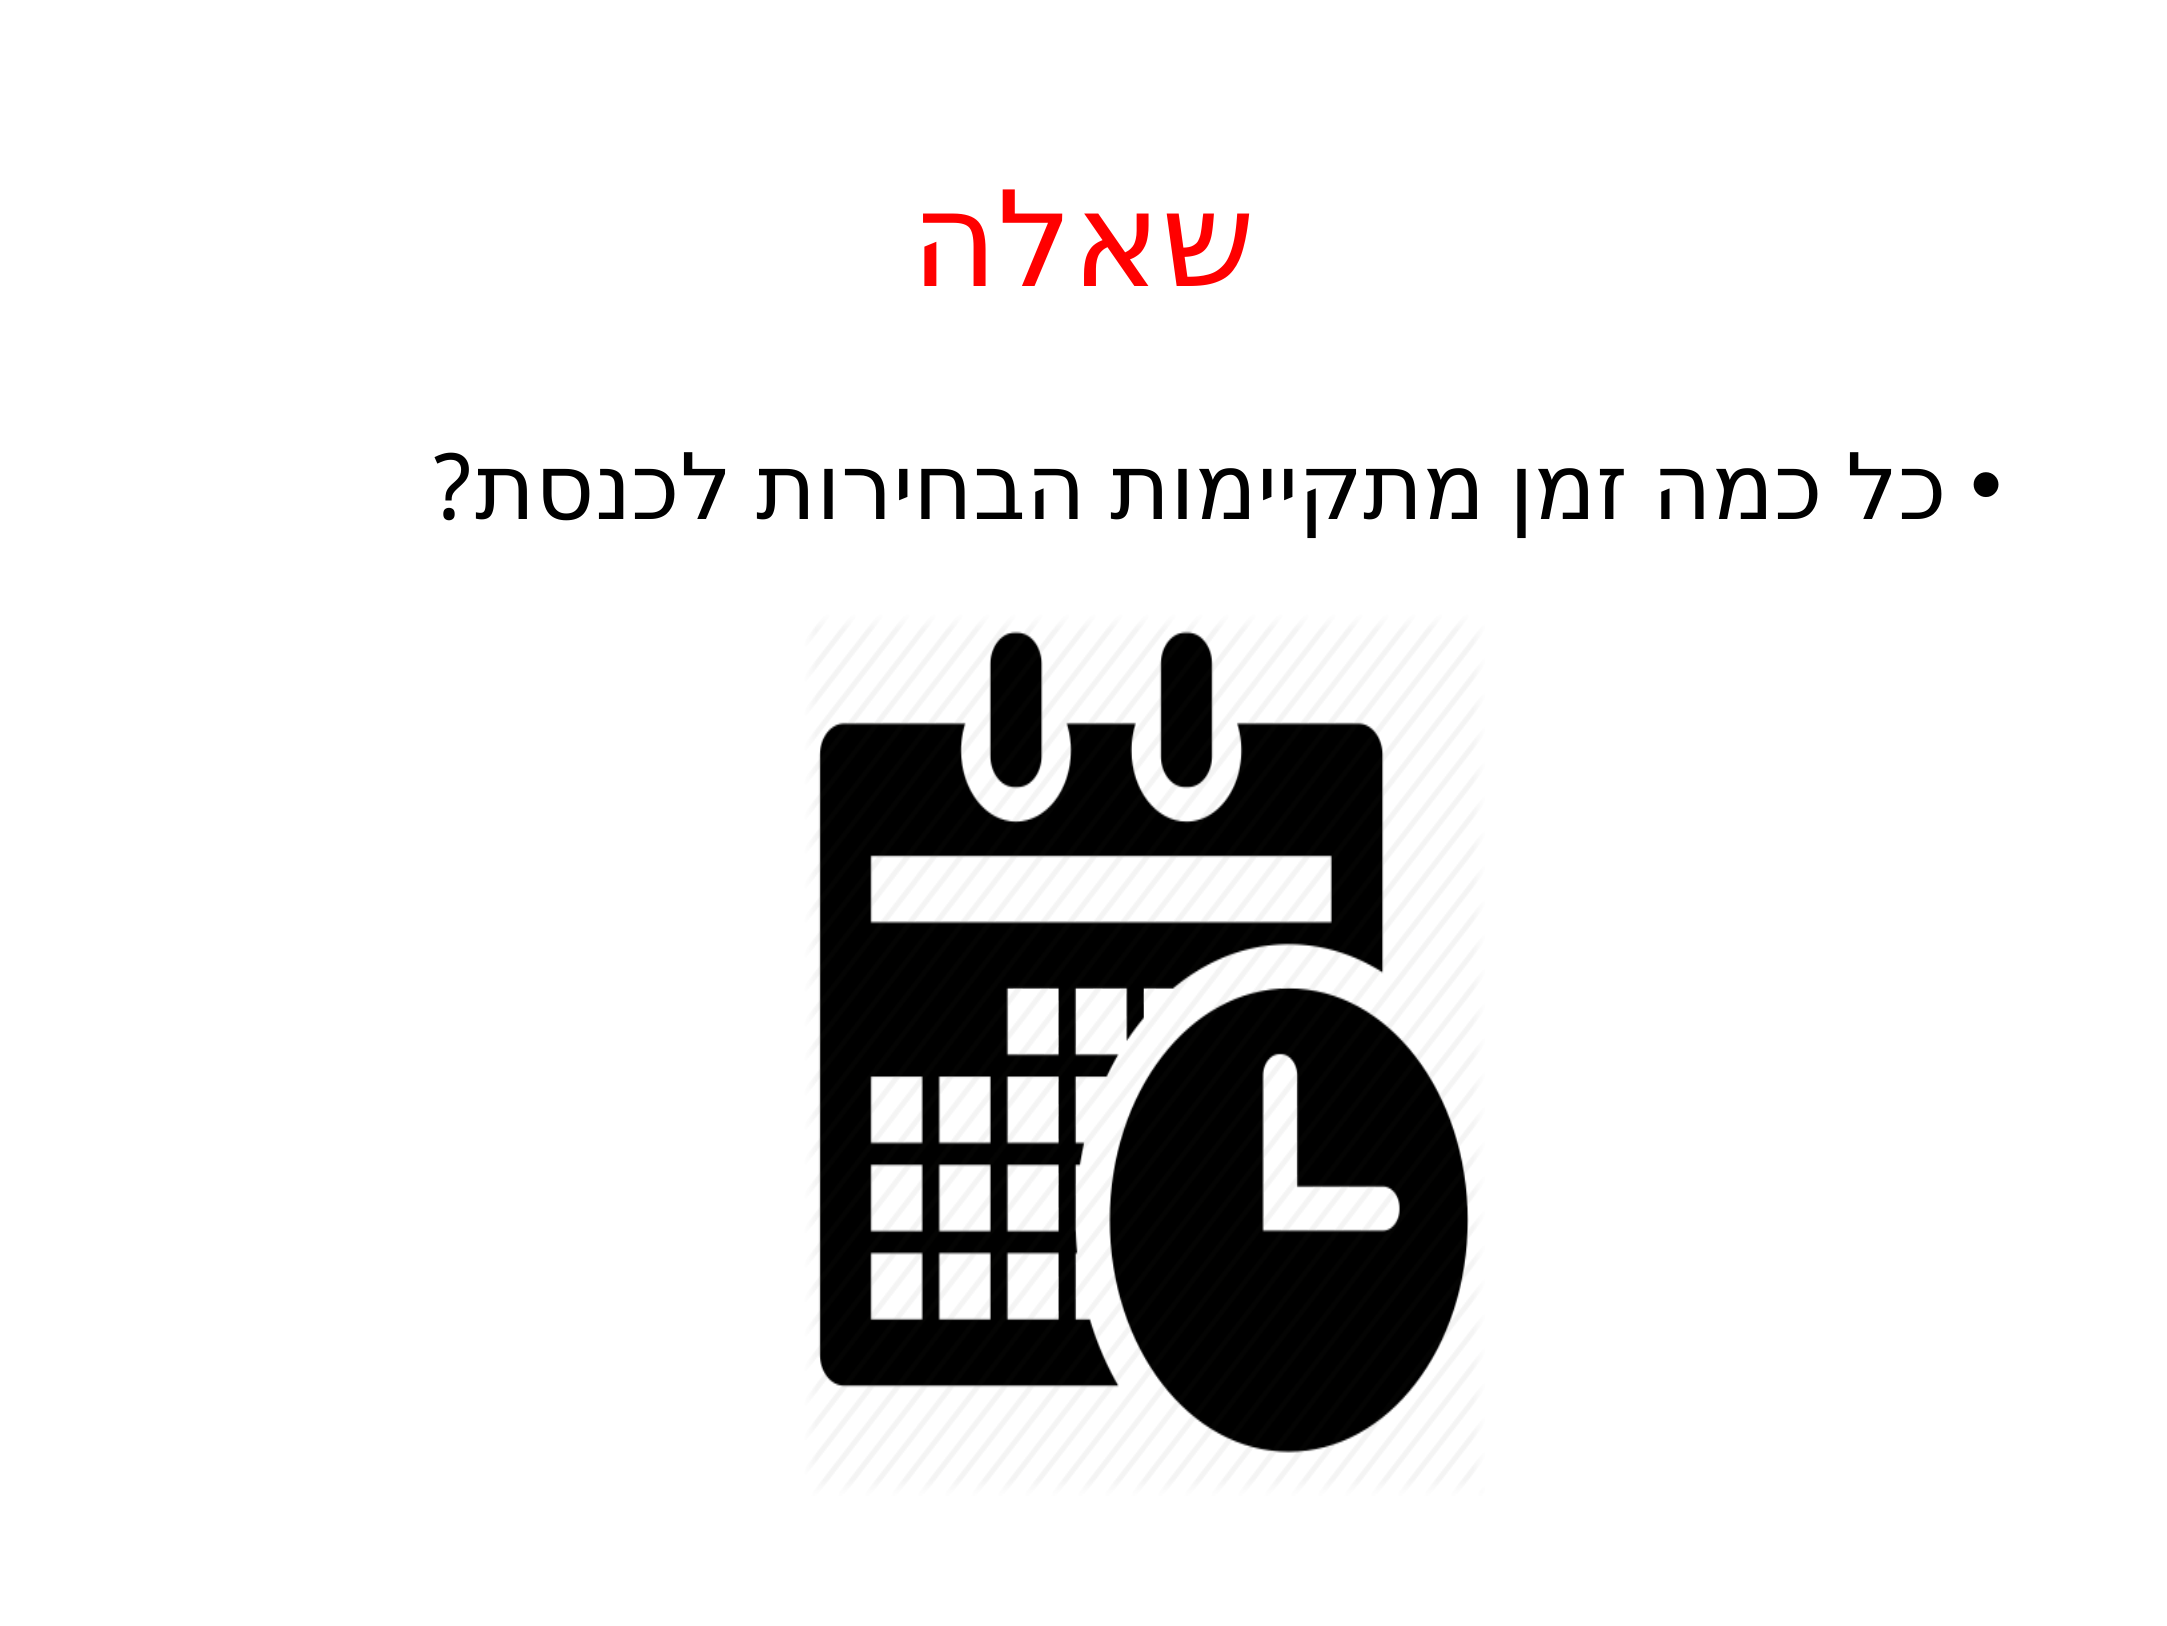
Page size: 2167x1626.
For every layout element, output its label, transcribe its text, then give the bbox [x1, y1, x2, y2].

title שאלה [148, 86, 2018, 401]
picture [803, 613, 1485, 1496]
list כל כמה זמן מתקיימות הבחירות לכנסת? [148, 432, 2018, 1464]
